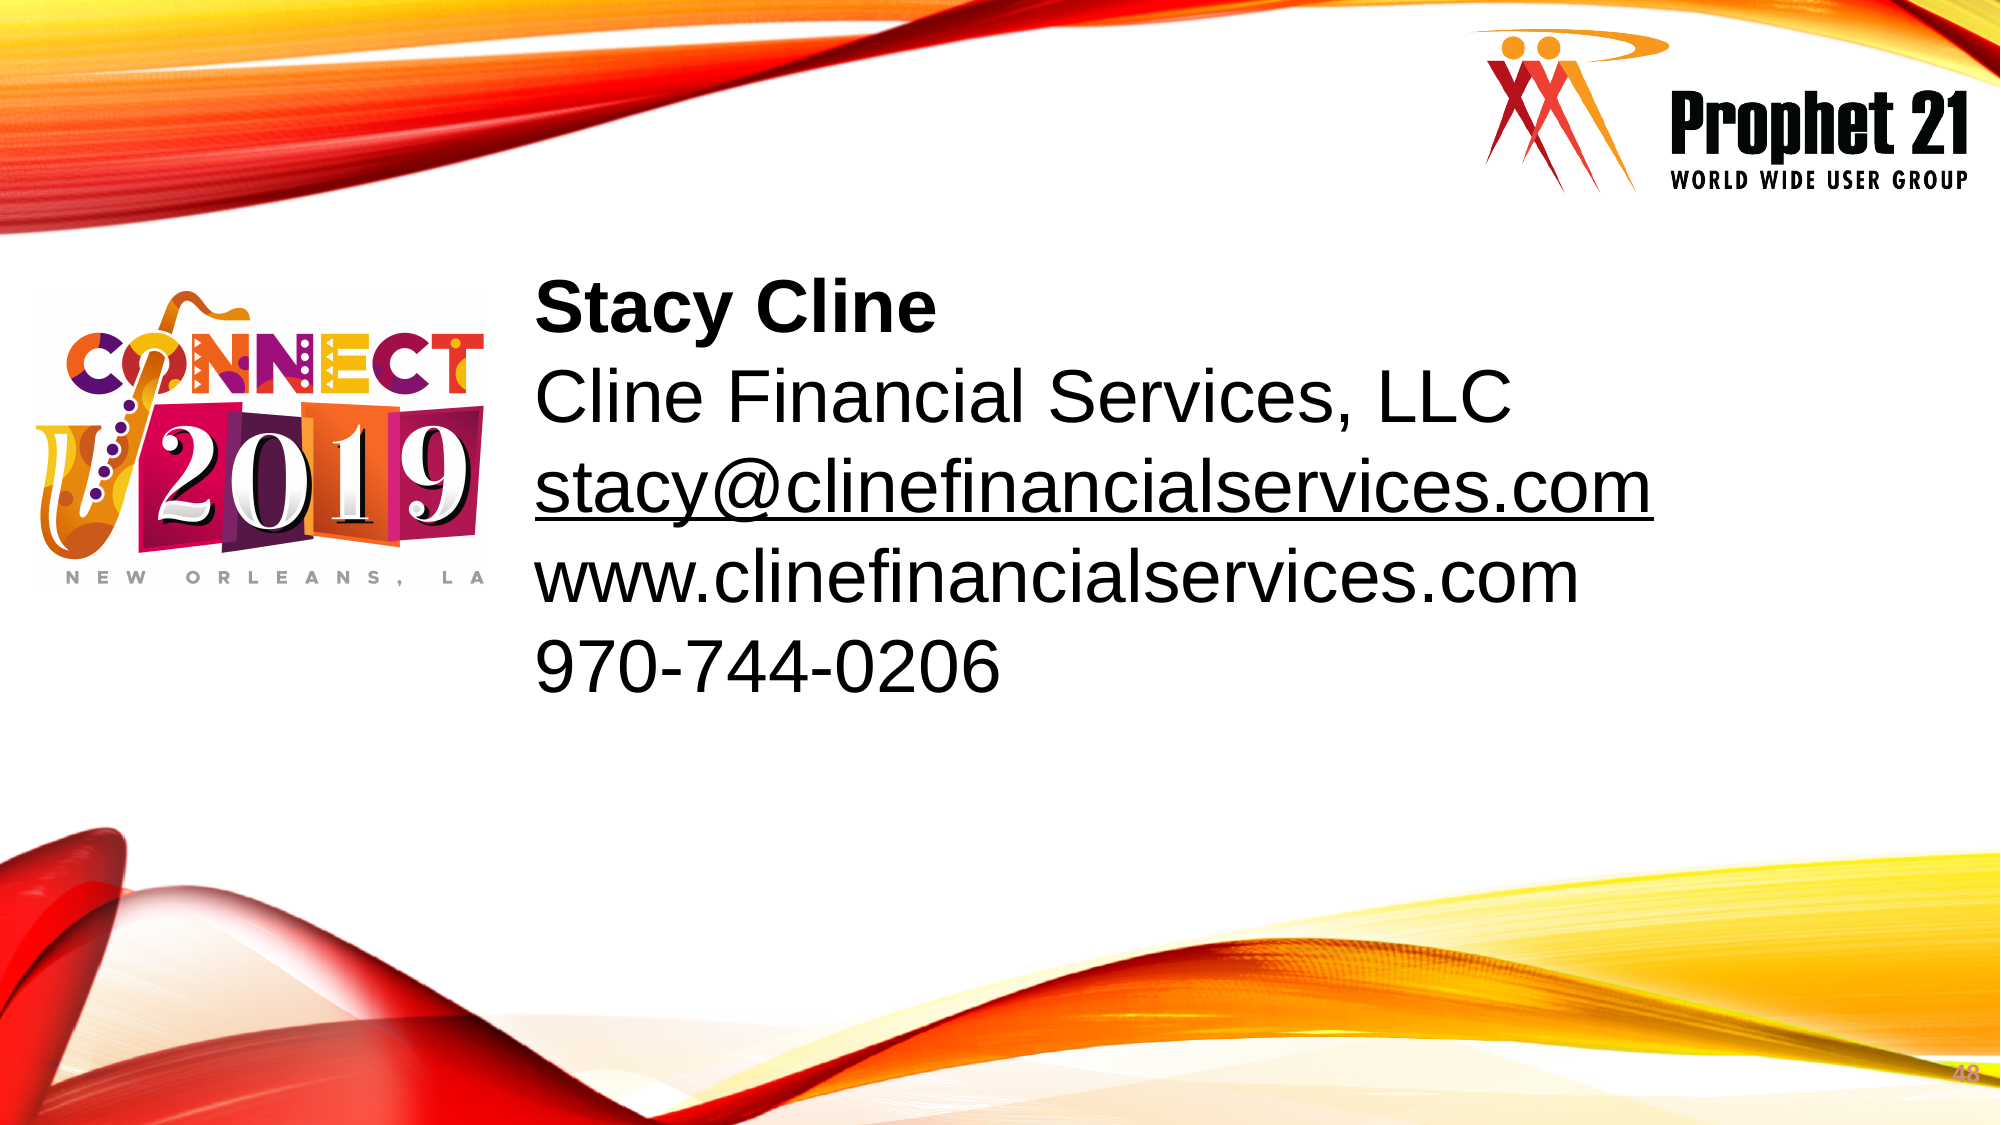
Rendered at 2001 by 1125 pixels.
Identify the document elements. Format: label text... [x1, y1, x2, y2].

title Stacy Cline Cline Financial Services, LLC stacy@clinefinancialservices.com www.clinefinancialservices.com 970-744-0206 [519, 233, 1912, 716]
picture [0, 825, 2000, 1125]
picture [34, 289, 486, 589]
picture [0, 0, 2000, 237]
slide_number 48 [1744, 1042, 1996, 1103]
